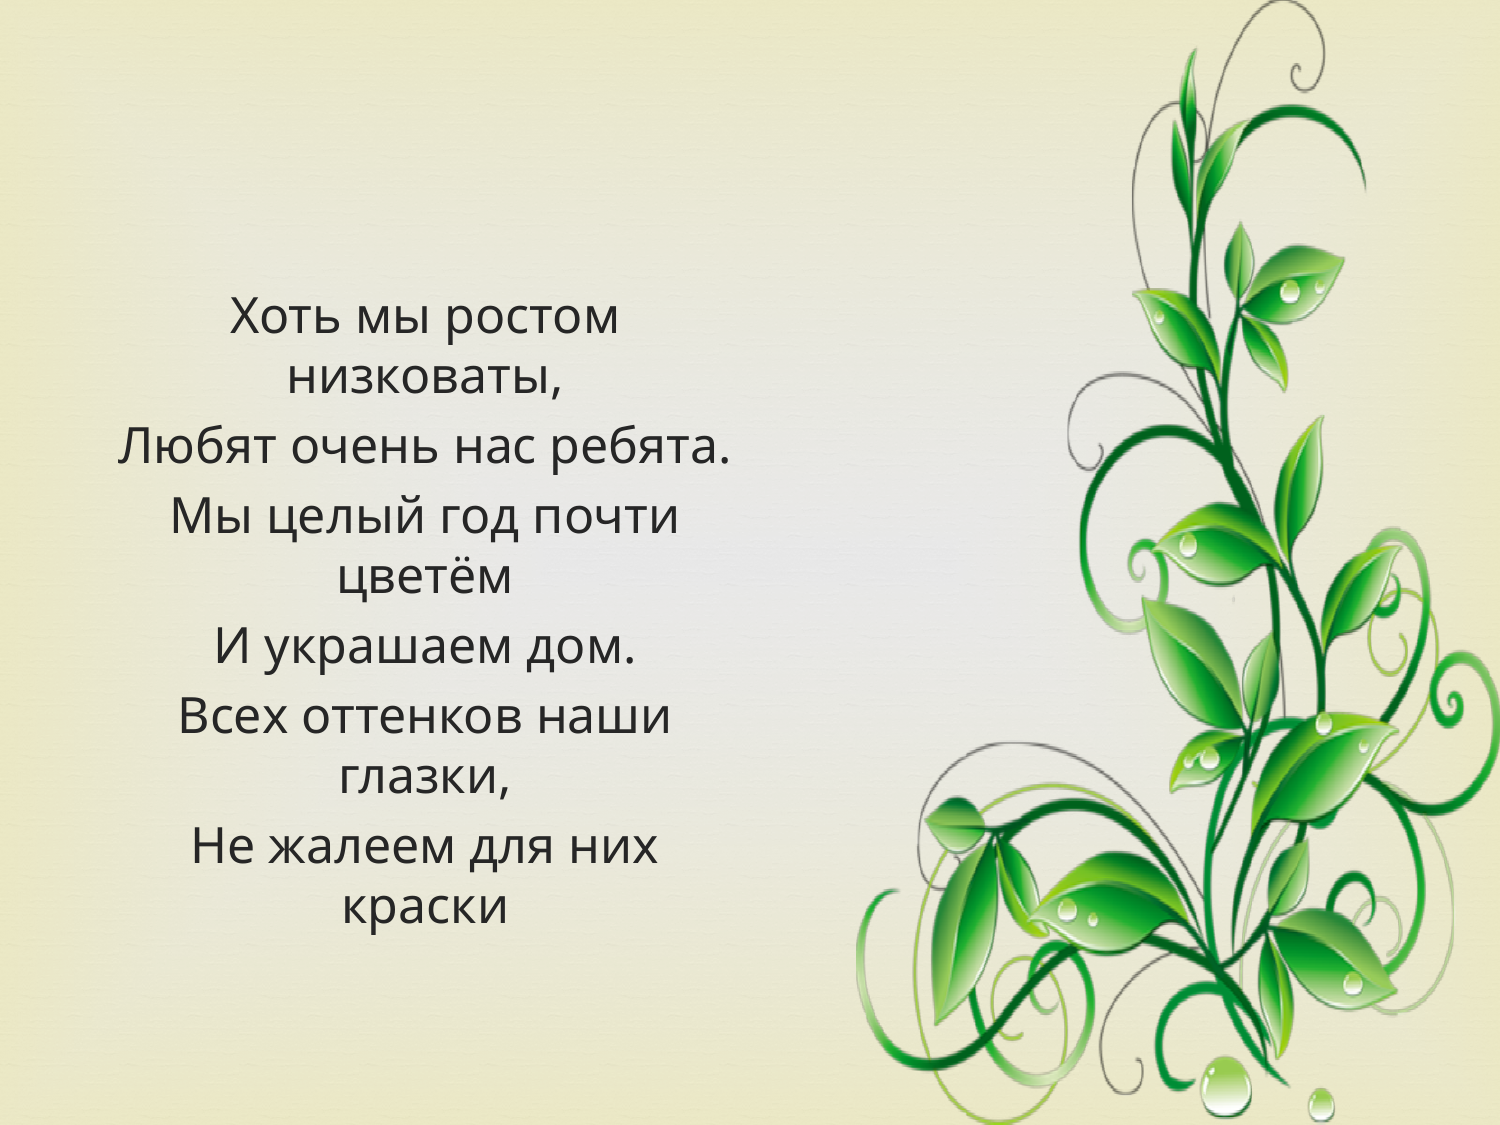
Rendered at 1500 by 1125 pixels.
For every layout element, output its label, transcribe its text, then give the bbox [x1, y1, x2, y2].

picture [855, 0, 1500, 1125]
list Хоть мы ростом низковаты, Любят очень нас ребята. Мы целый год почти цветём И украшаем дом. Всех оттенков наши глазки, Не жалеем для них краски [88, 66, 762, 1059]
